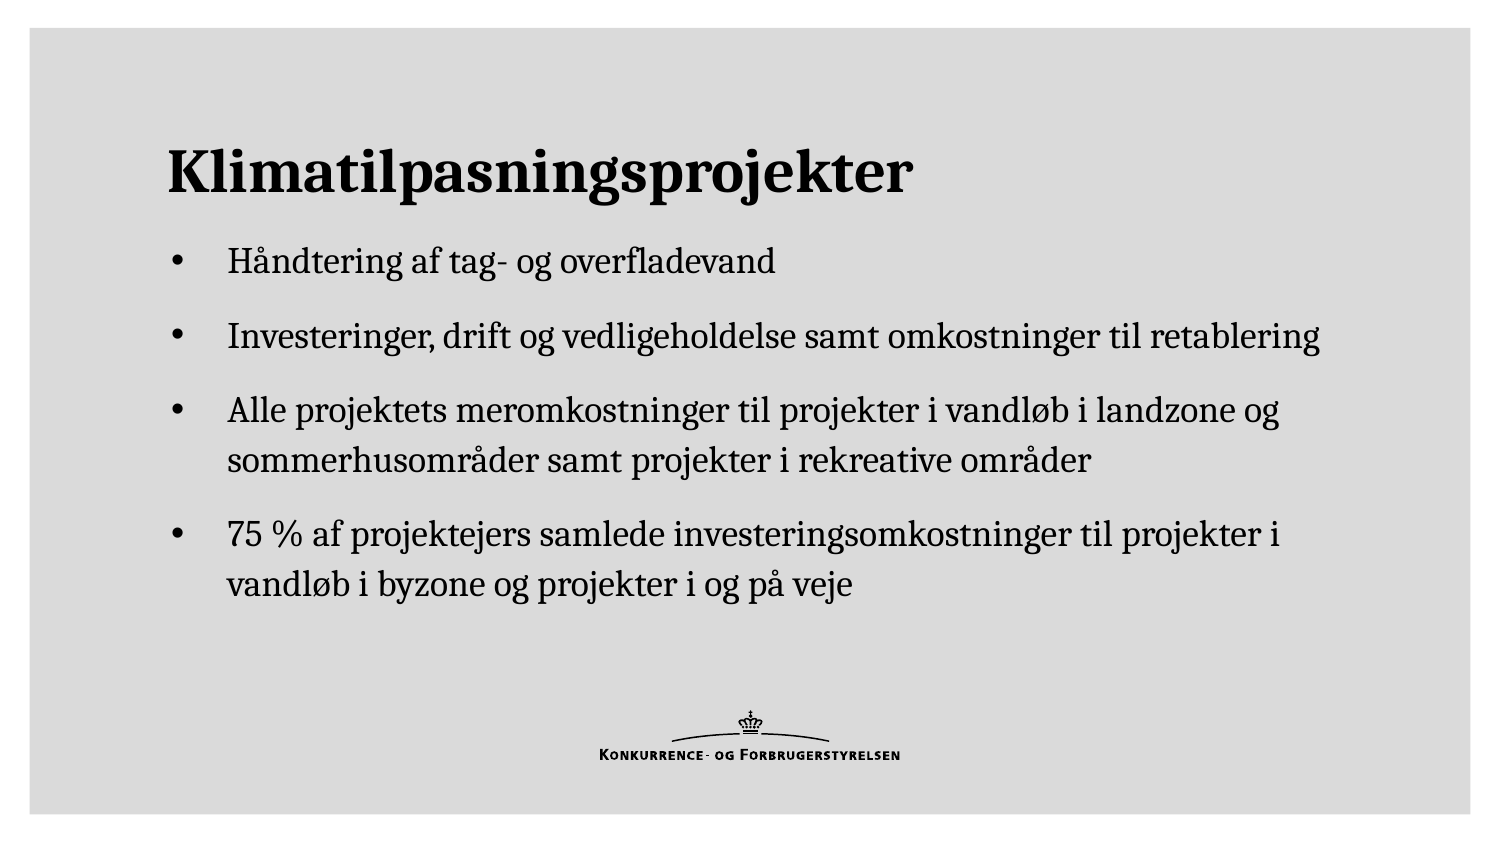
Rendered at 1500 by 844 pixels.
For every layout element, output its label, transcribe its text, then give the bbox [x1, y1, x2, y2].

title Klimatilpasningsprojekter [167, 91, 1373, 206]
list Håndtering af tag- og overfladevand Investeringer, drift og vedligeholdelse samt omkostninger til retablering Alle projektets meromkostninger til projekter i vandløb i landzone og sommerhusområder samt projekter i rekreative områder 75 % af projektejers samlede investeringsomkostninger til projekter i vandløb i byzone og projekter i og på veje [171, 232, 1376, 658]
